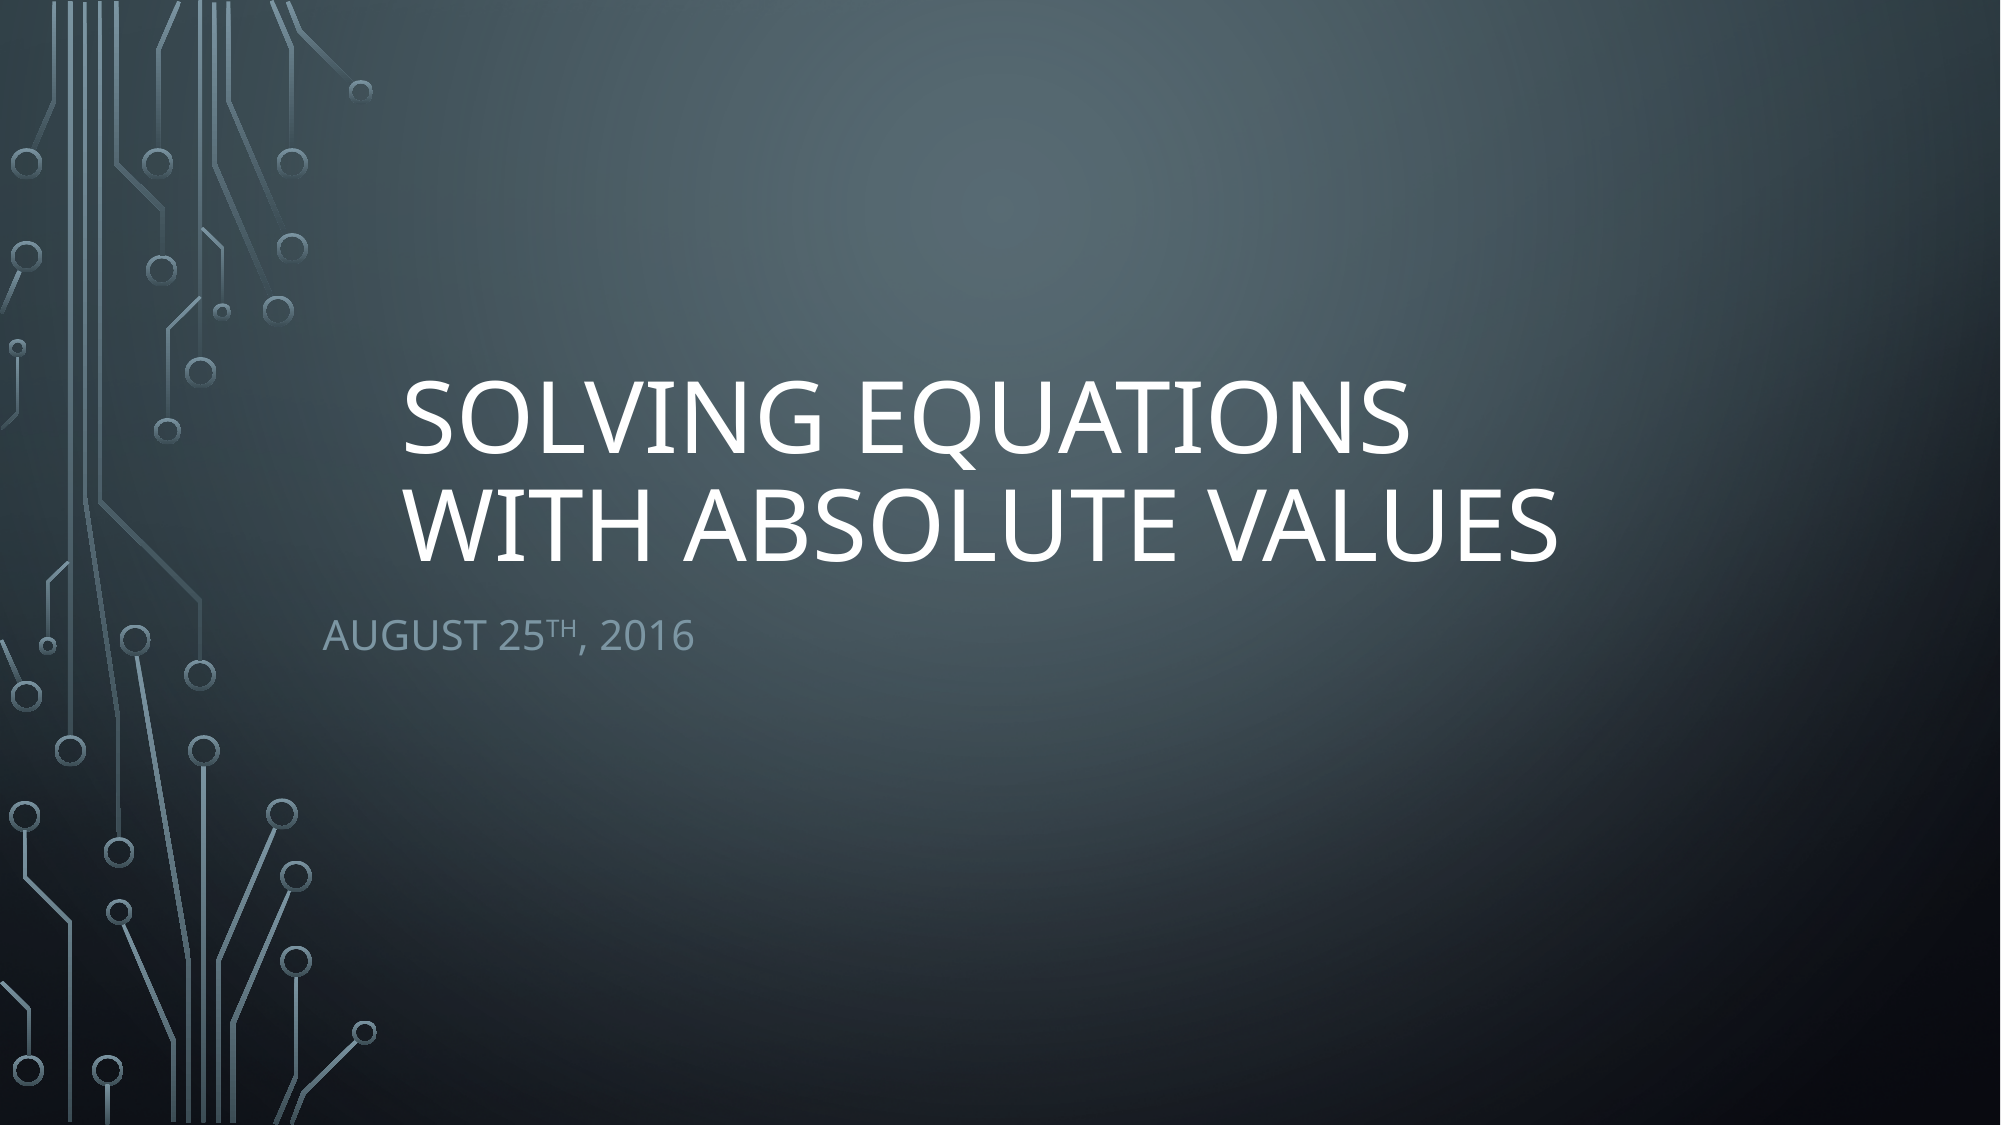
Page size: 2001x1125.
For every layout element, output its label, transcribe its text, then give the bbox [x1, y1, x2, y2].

title Solving Equations with Absolute Values [386, 199, 2000, 591]
subtitle August 25th, 2016 [307, 590, 1750, 863]
